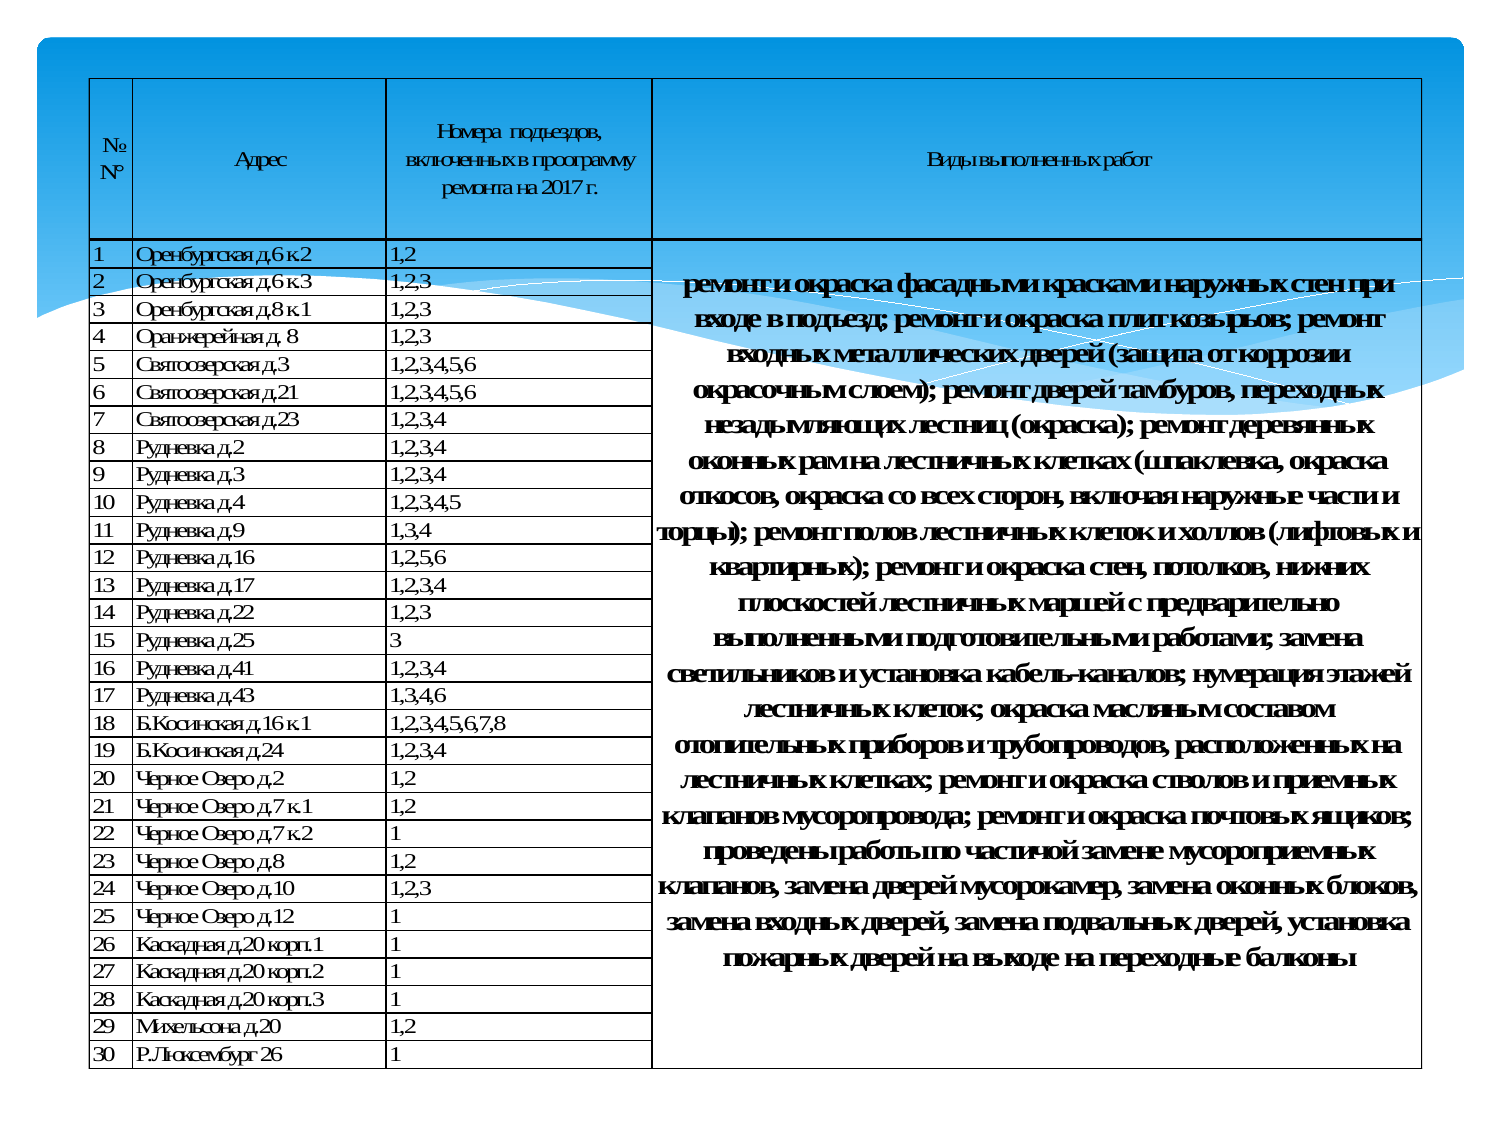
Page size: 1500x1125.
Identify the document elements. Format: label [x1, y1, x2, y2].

picture [88, 89, 1424, 1071]
